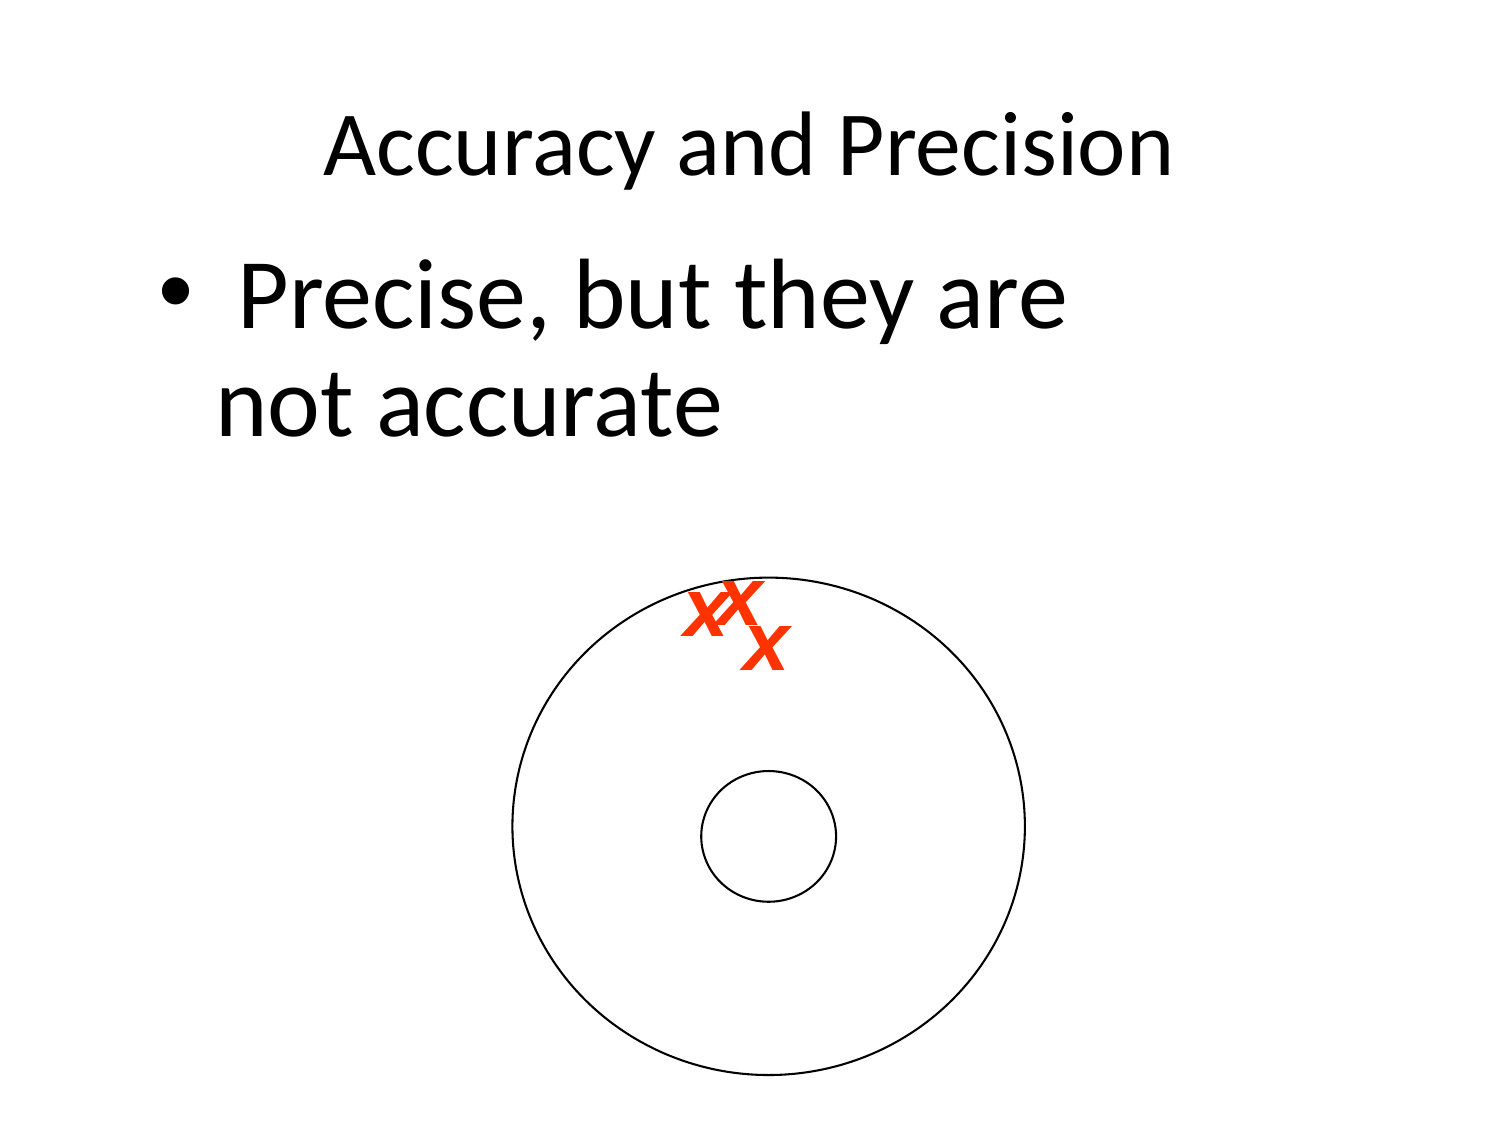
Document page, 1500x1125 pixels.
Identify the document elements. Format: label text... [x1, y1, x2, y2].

text_box [701, 771, 837, 902]
title Accuracy and Precision [75, 45, 1425, 233]
text_box x [624, 568, 728, 683]
text_box x [701, 534, 778, 650]
list Precise, but they are not accurate [143, 234, 1107, 548]
text_box x [728, 579, 848, 695]
text_box [512, 589, 1025, 1076]
